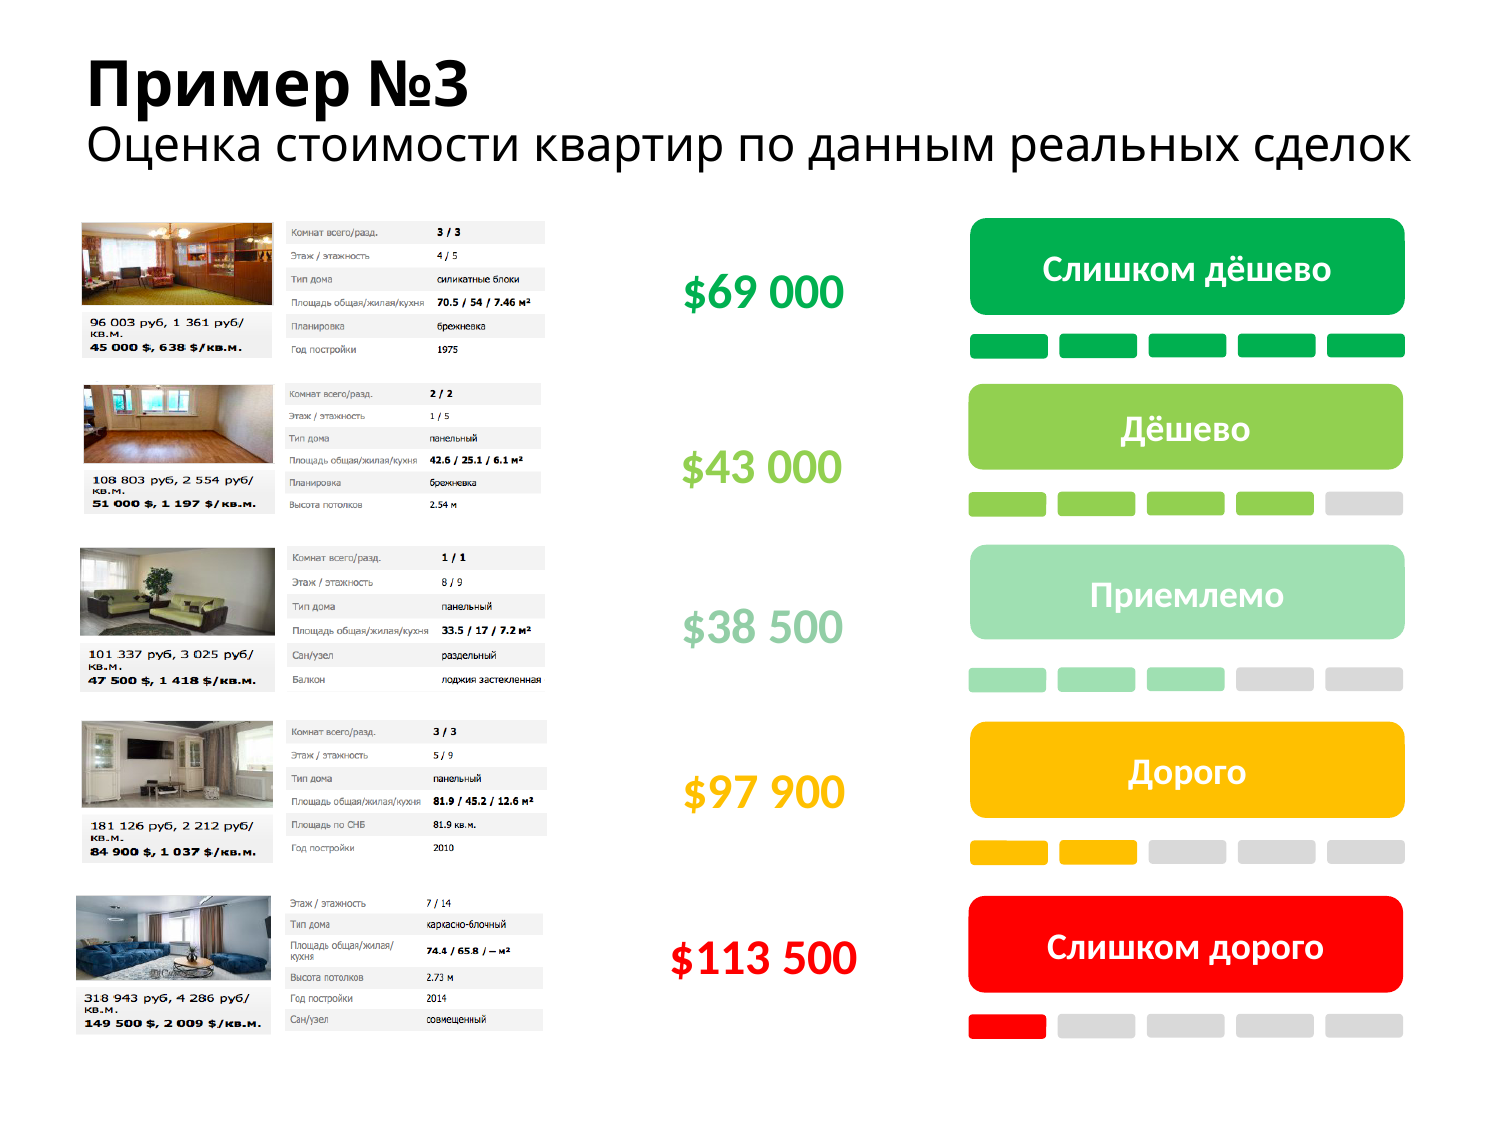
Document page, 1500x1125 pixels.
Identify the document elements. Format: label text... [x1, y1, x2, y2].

text_box [1056, 666, 1137, 693]
picture [78, 718, 273, 863]
picture [80, 544, 275, 692]
text_box $69 000 [557, 250, 971, 326]
text_box [1145, 1012, 1226, 1039]
picture [80, 219, 274, 358]
text_box [967, 1013, 1048, 1040]
picture [286, 218, 545, 357]
picture [286, 546, 545, 692]
text_box Дёшево [967, 382, 1405, 471]
picture [76, 895, 271, 1035]
text_box [1147, 838, 1228, 865]
text_box [1145, 490, 1226, 517]
text_box [1326, 332, 1406, 359]
text_box Слишком дёшево [969, 217, 1406, 316]
text_box $43 000 [554, 425, 969, 501]
text_box [969, 839, 1050, 867]
text_box $113 500 [558, 916, 971, 992]
text_box [1058, 838, 1139, 866]
text_box [1235, 490, 1315, 517]
text_box [1058, 332, 1139, 360]
text_box [1056, 490, 1137, 518]
text_box [1236, 838, 1317, 865]
text_box [1324, 666, 1405, 693]
text_box [1235, 1012, 1315, 1039]
text_box [967, 491, 1048, 518]
text_box [969, 332, 1050, 360]
picture [284, 894, 543, 1033]
text_box Приемлемо [969, 543, 1406, 641]
text_box [1326, 838, 1406, 865]
text_box Пример №3 Оценка стоимости квартир по данным реальных сделок [70, 44, 1430, 209]
text_box [1324, 1012, 1405, 1039]
text_box [1236, 332, 1317, 359]
text_box Дорого [969, 720, 1406, 820]
text_box [1324, 490, 1405, 517]
text_box [1235, 666, 1315, 693]
picture [286, 720, 547, 859]
text_box [1145, 666, 1226, 693]
text_box [967, 666, 1048, 694]
text_box [1147, 332, 1228, 359]
picture [80, 381, 275, 517]
text_box [1056, 1012, 1137, 1040]
text_box Слишком дорого [967, 894, 1405, 994]
picture [285, 381, 541, 514]
text_box $97 900 [558, 751, 971, 827]
text_box $38 500 [556, 585, 969, 661]
